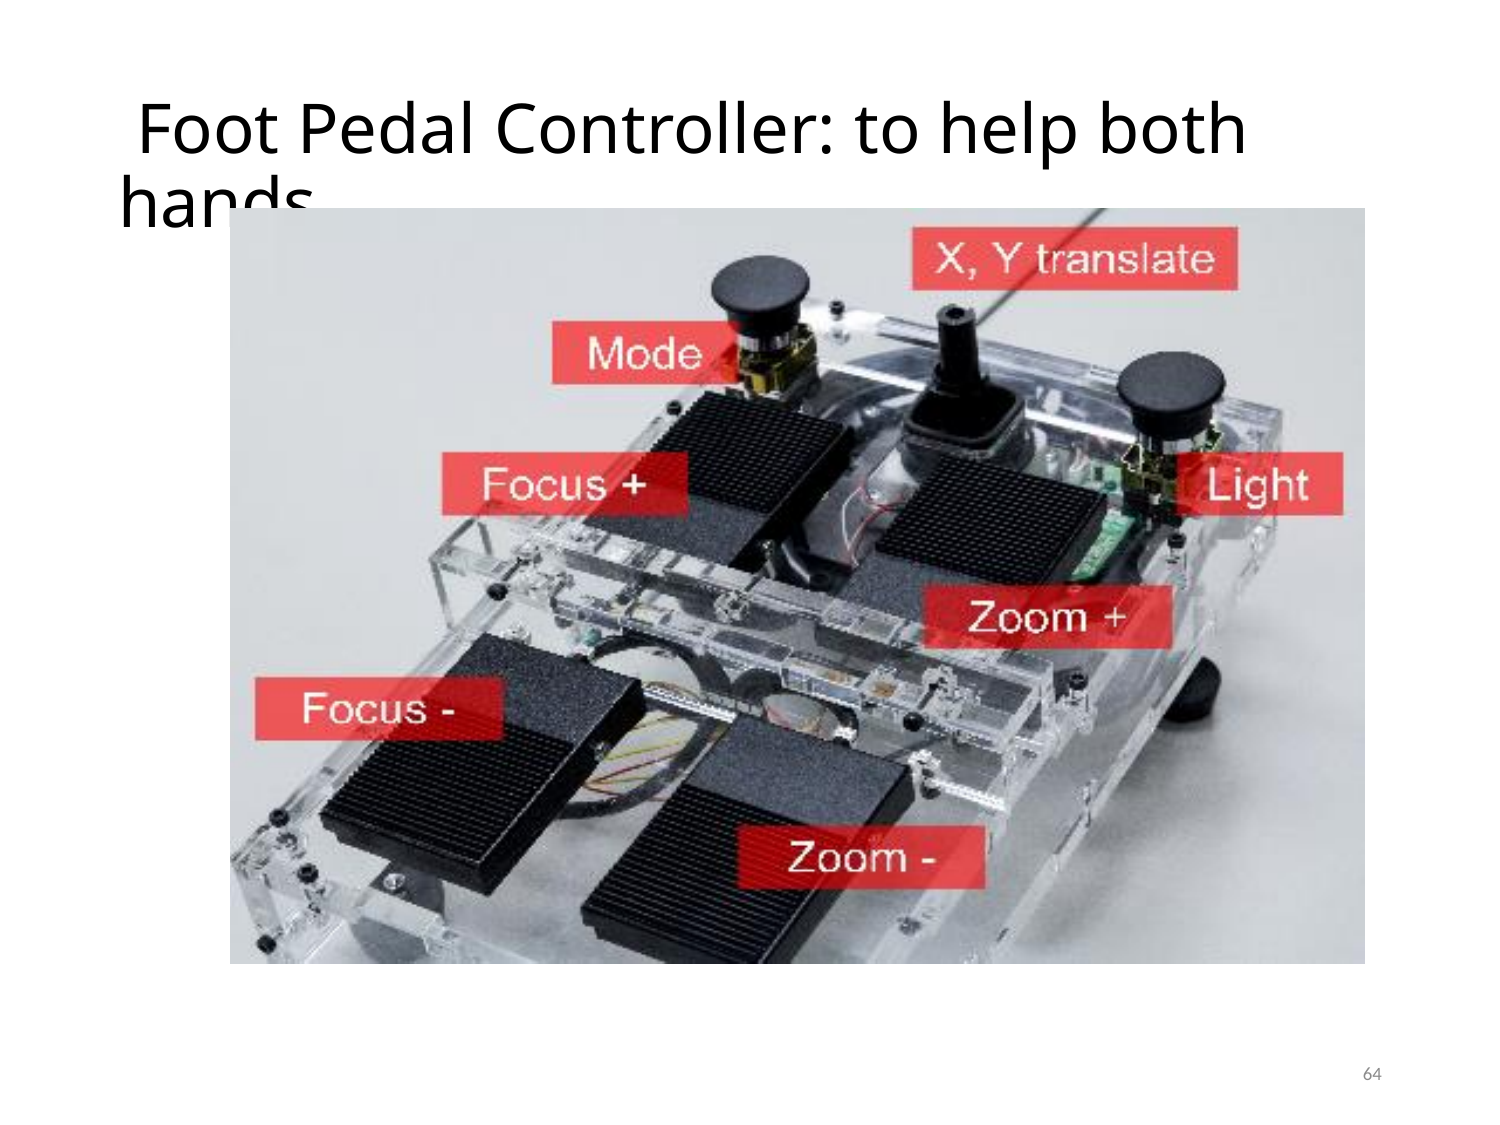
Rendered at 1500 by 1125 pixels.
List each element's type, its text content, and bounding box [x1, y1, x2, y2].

slide_number 64 [1059, 1042, 1397, 1103]
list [230, 208, 1365, 965]
title Foot Pedal Controller: to help both hands [103, 59, 1397, 278]
